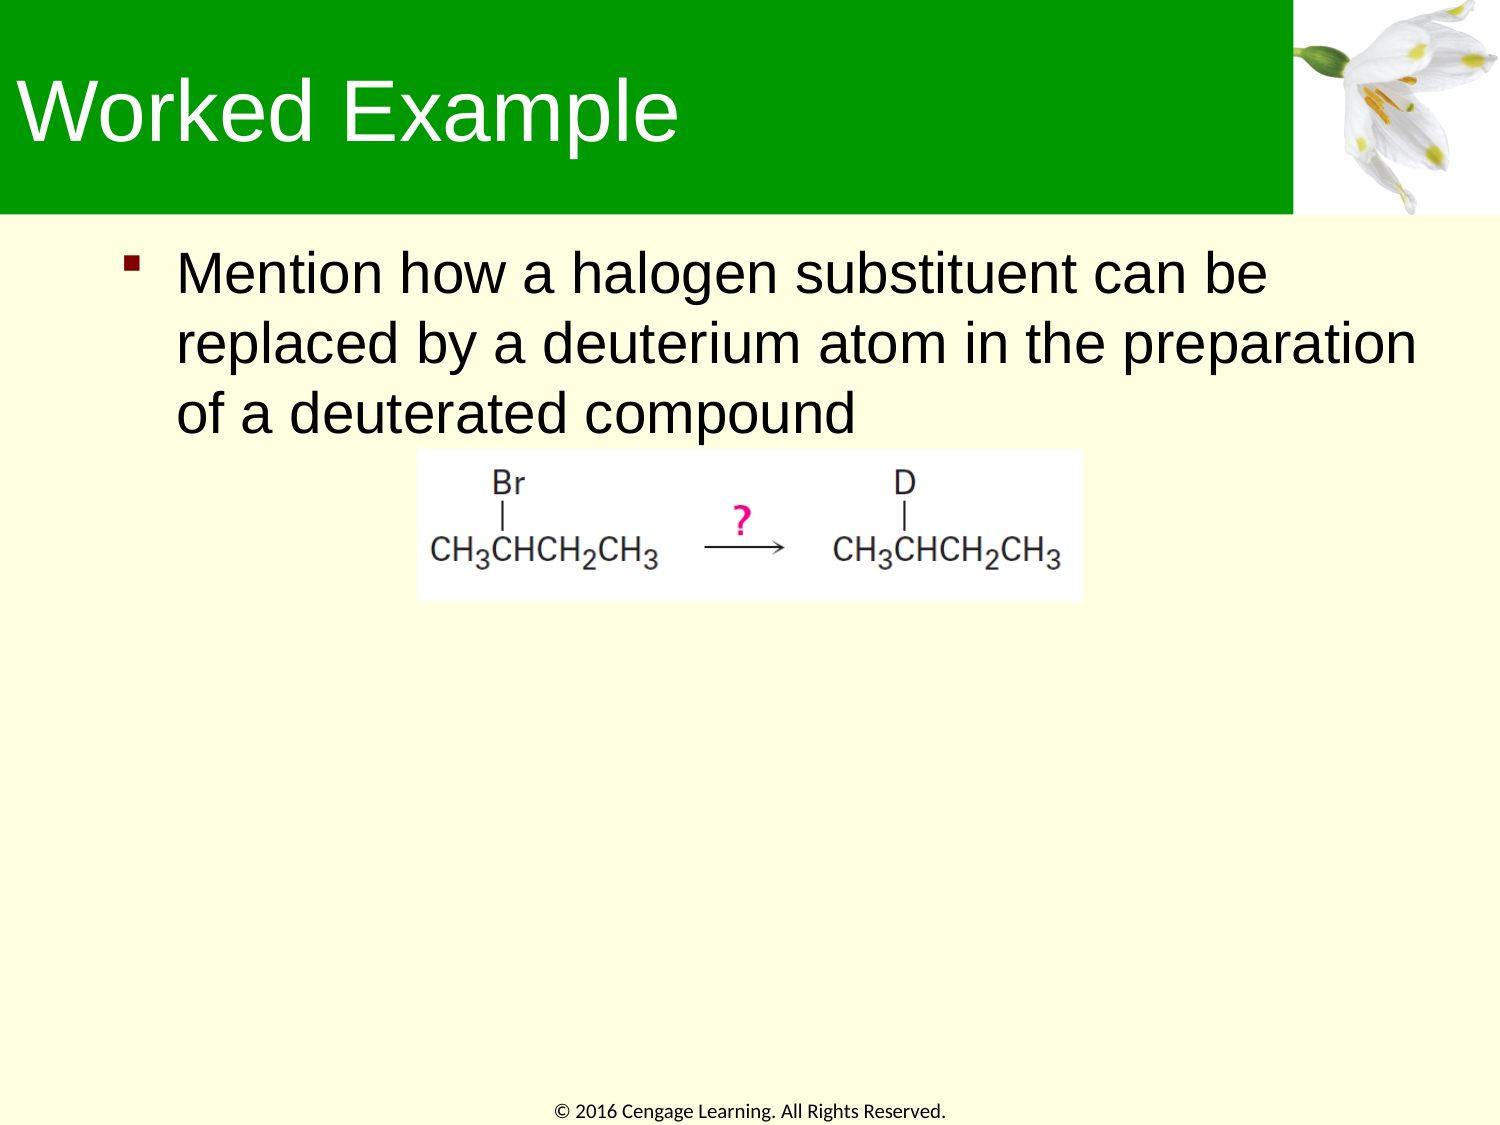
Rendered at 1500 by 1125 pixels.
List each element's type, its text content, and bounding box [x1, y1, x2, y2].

title Worked Example [0, 0, 1288, 213]
picture [1293, 0, 1500, 215]
picture [417, 449, 1083, 602]
list Mention how a halogen substituent can be replaced by a deuterium atom in the preparation of a deuterated compound [103, 227, 1450, 1065]
